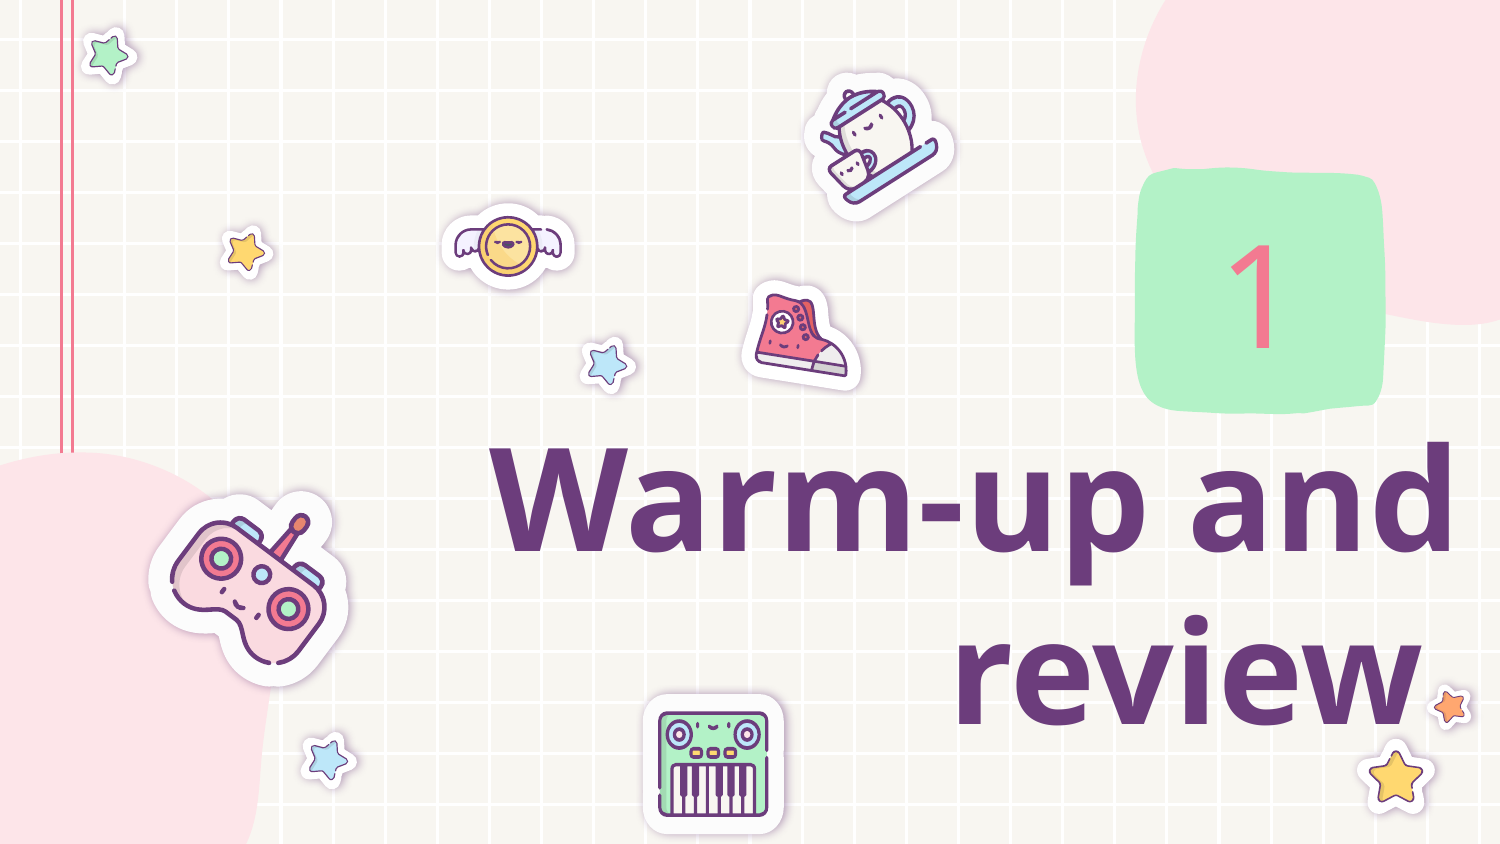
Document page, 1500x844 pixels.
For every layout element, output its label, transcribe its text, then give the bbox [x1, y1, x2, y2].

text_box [1356, 738, 1436, 815]
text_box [218, 223, 274, 277]
title Warm-up and review [404, 511, 1476, 650]
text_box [126, 437, 400, 710]
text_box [79, 25, 138, 82]
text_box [1426, 683, 1474, 728]
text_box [577, 335, 637, 392]
title 1 [1143, 221, 1378, 361]
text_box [298, 730, 358, 787]
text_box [744, 285, 867, 385]
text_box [642, 693, 784, 835]
text_box [1134, 167, 1386, 415]
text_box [797, 67, 941, 206]
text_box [450, 188, 568, 303]
